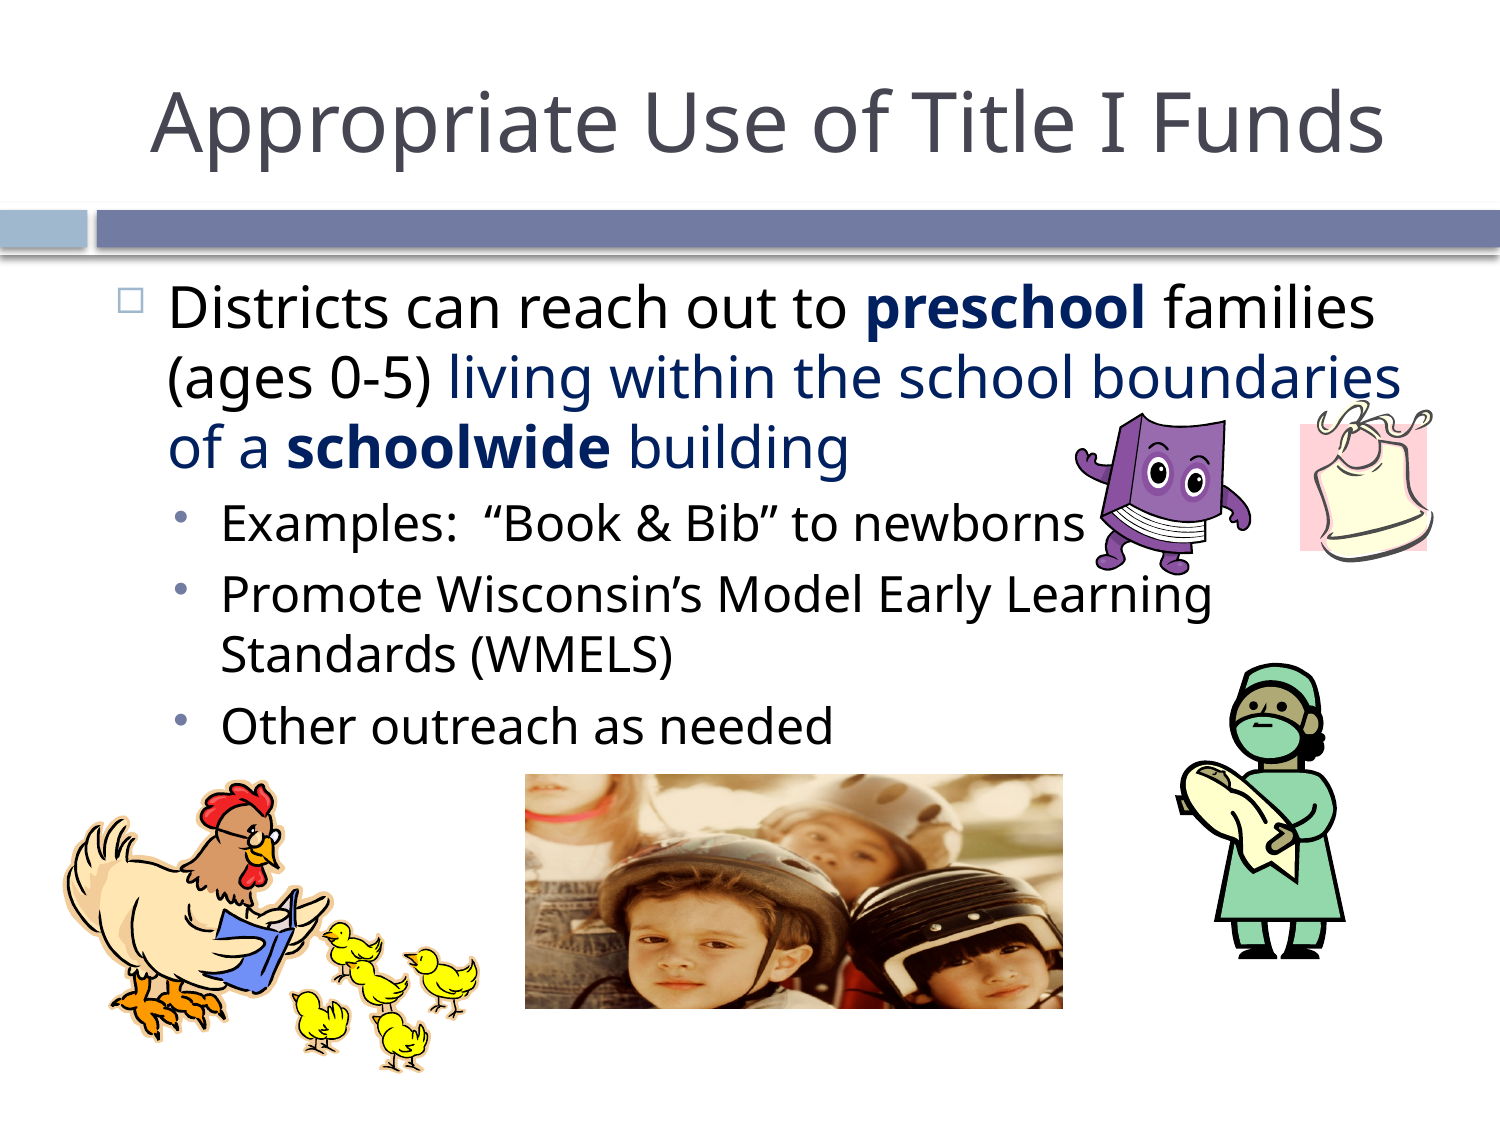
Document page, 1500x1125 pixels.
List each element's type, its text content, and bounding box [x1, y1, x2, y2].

picture [524, 774, 1063, 1009]
list Districts can reach out to preschool families (ages 0-5) living within the school boundaries of a schoolwide building Examples: “Book & Bib” to newborns Promote Wisconsin’s Model Early Learning Standards (WMELS) Other outreach as needed [100, 262, 1438, 1000]
picture [1174, 662, 1347, 960]
title Appropriate Use of Title I Funds [100, 37, 1438, 200]
picture [62, 774, 485, 1079]
picture [1299, 399, 1436, 563]
picture [1074, 412, 1252, 576]
